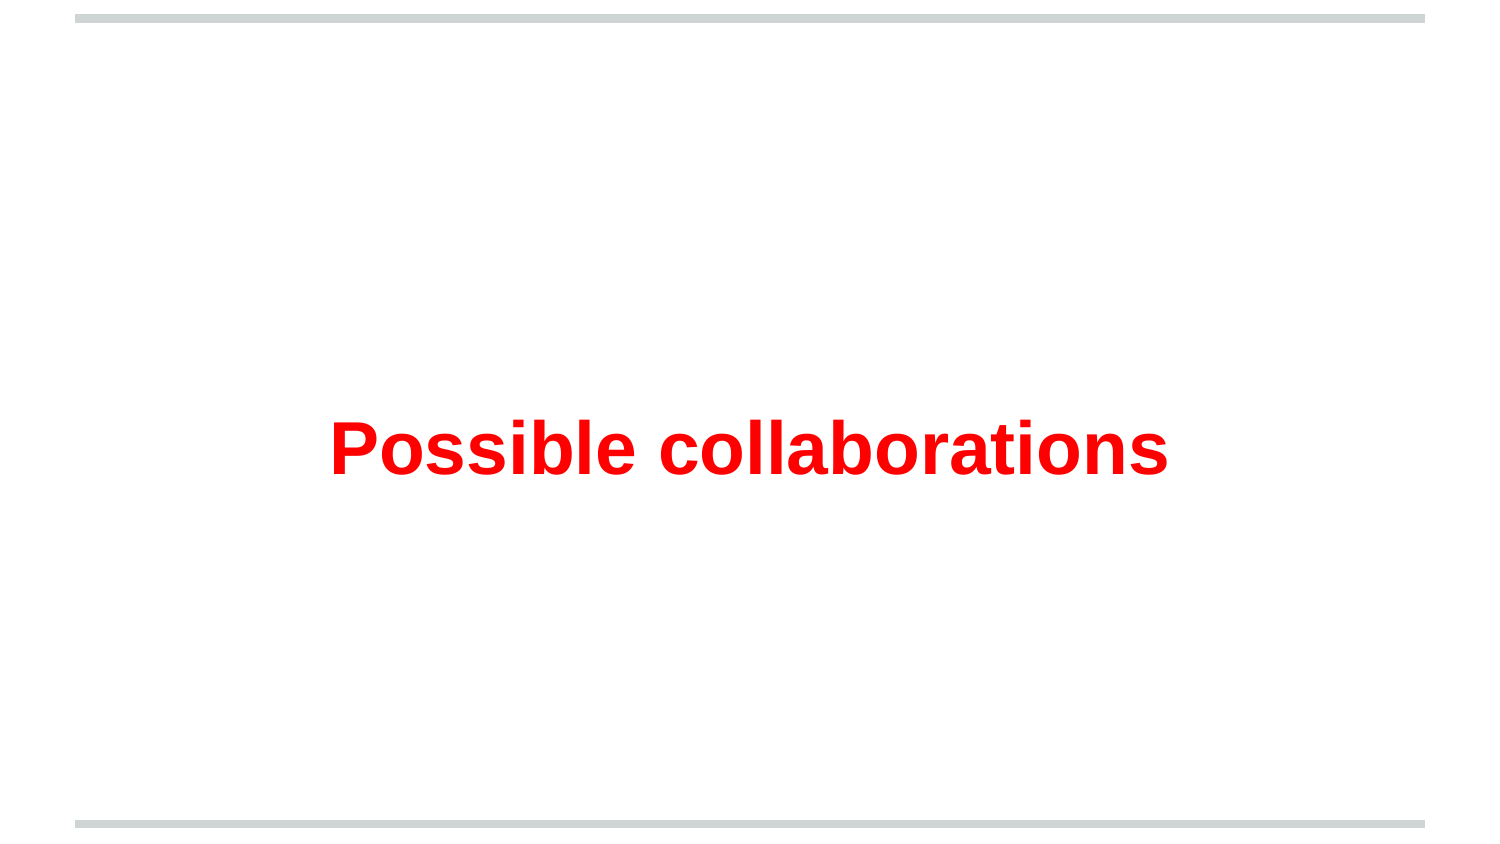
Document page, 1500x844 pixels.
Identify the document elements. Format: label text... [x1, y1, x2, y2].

text_box Possible collaborations [255, 384, 1245, 460]
